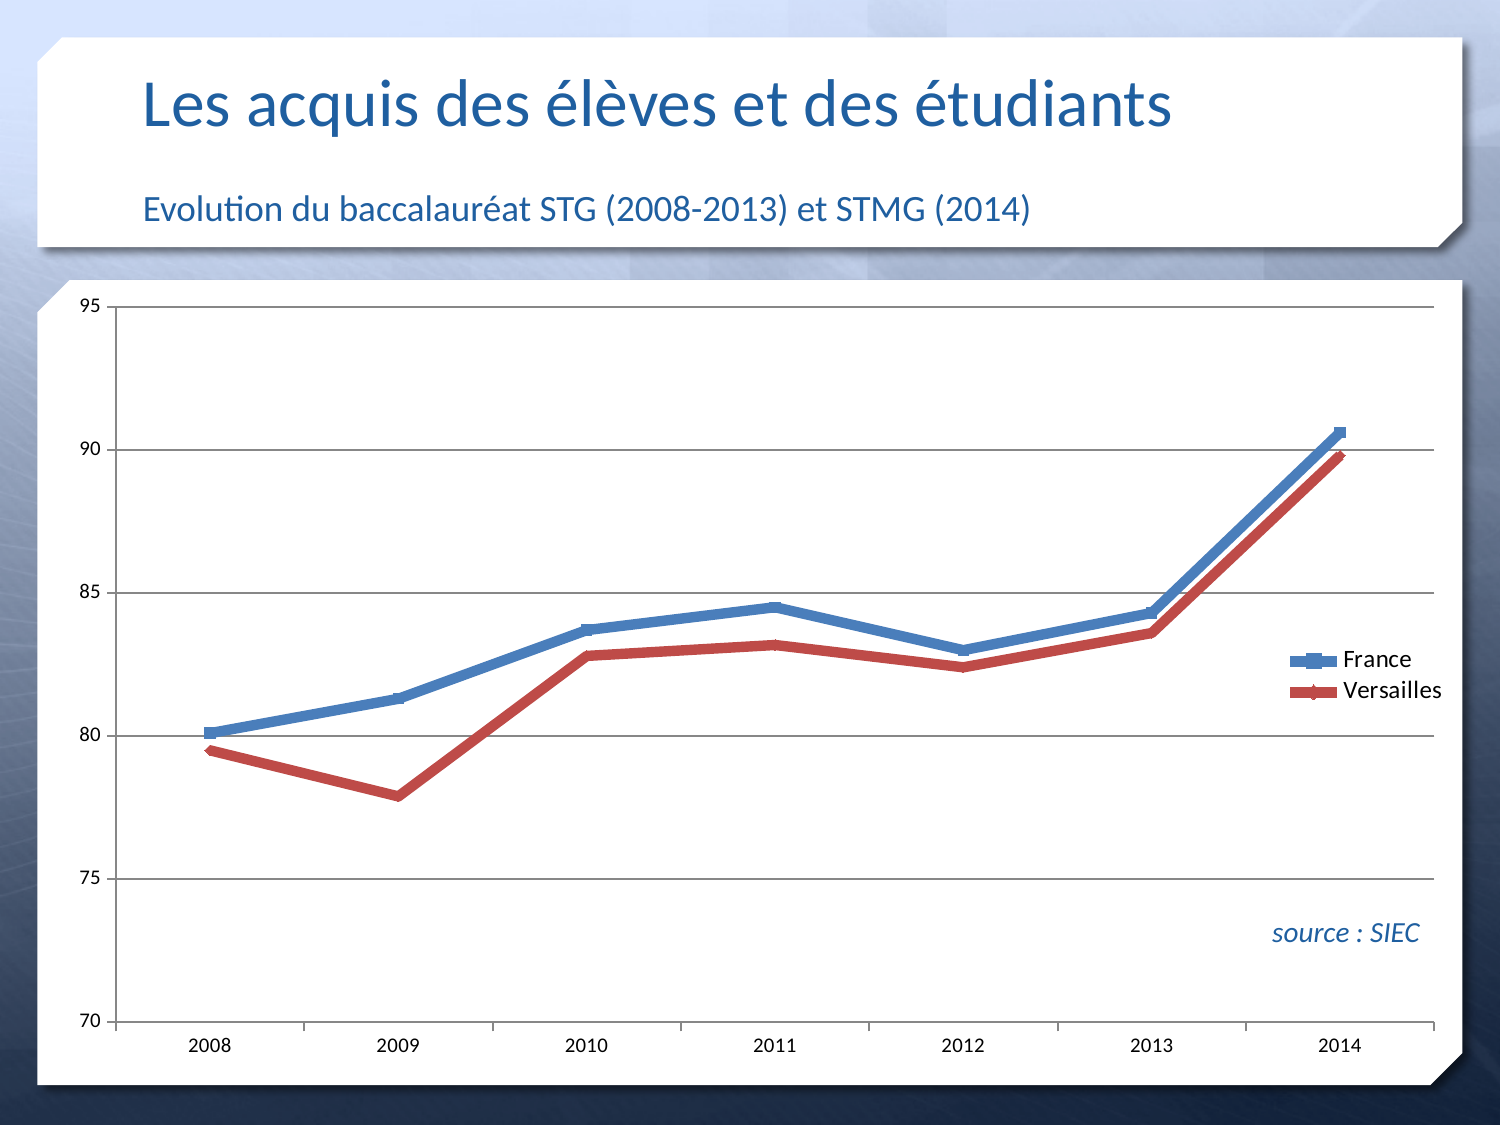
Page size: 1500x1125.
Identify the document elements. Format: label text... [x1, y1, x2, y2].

chart [50, 279, 1463, 1074]
title Les acquis des élèves et des étudiants Evolution du baccalauréat STG (2008-2013) et STMG (2014) [127, 48, 1372, 236]
